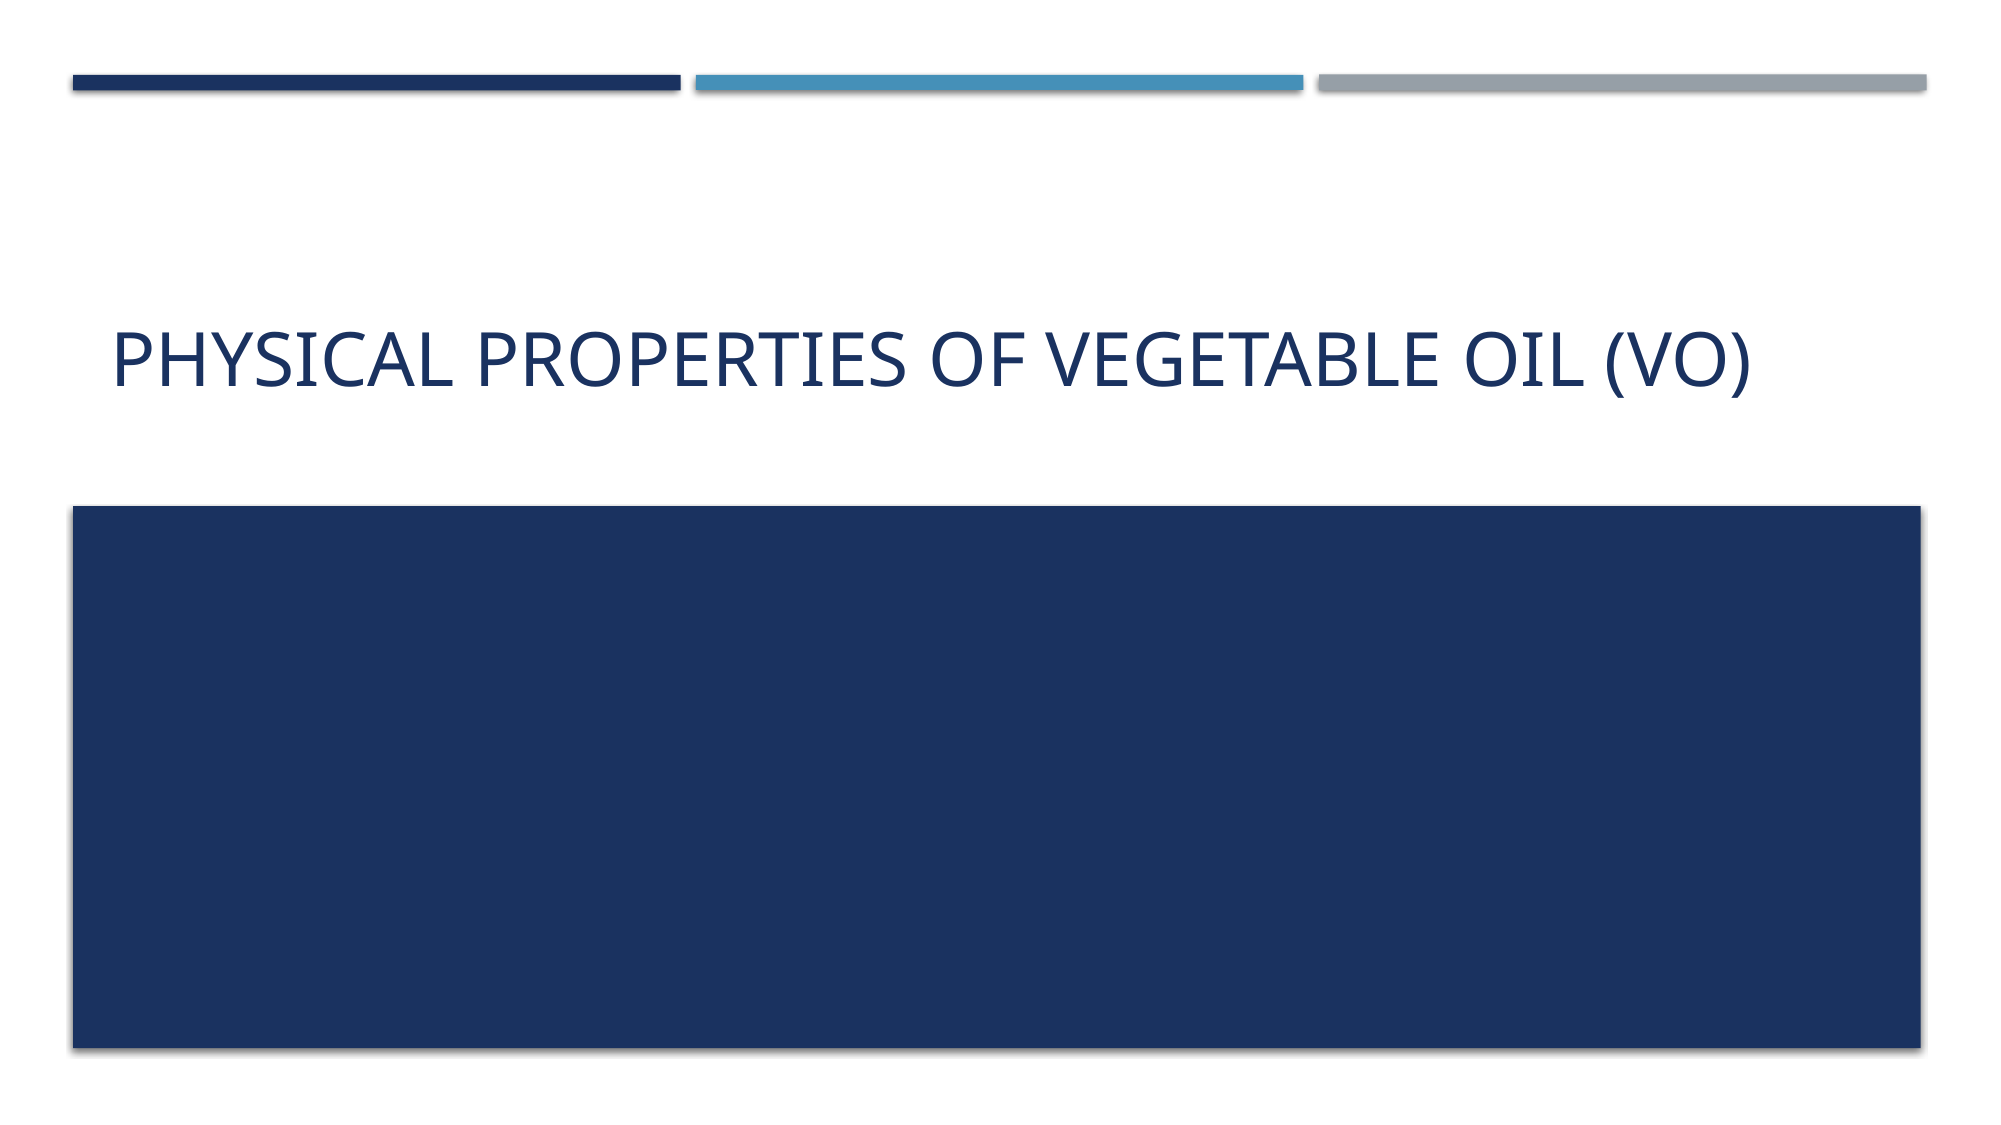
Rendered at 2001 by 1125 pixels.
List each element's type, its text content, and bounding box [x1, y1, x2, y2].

title Physical properties of vegetable oil (VO) [95, 167, 1899, 410]
